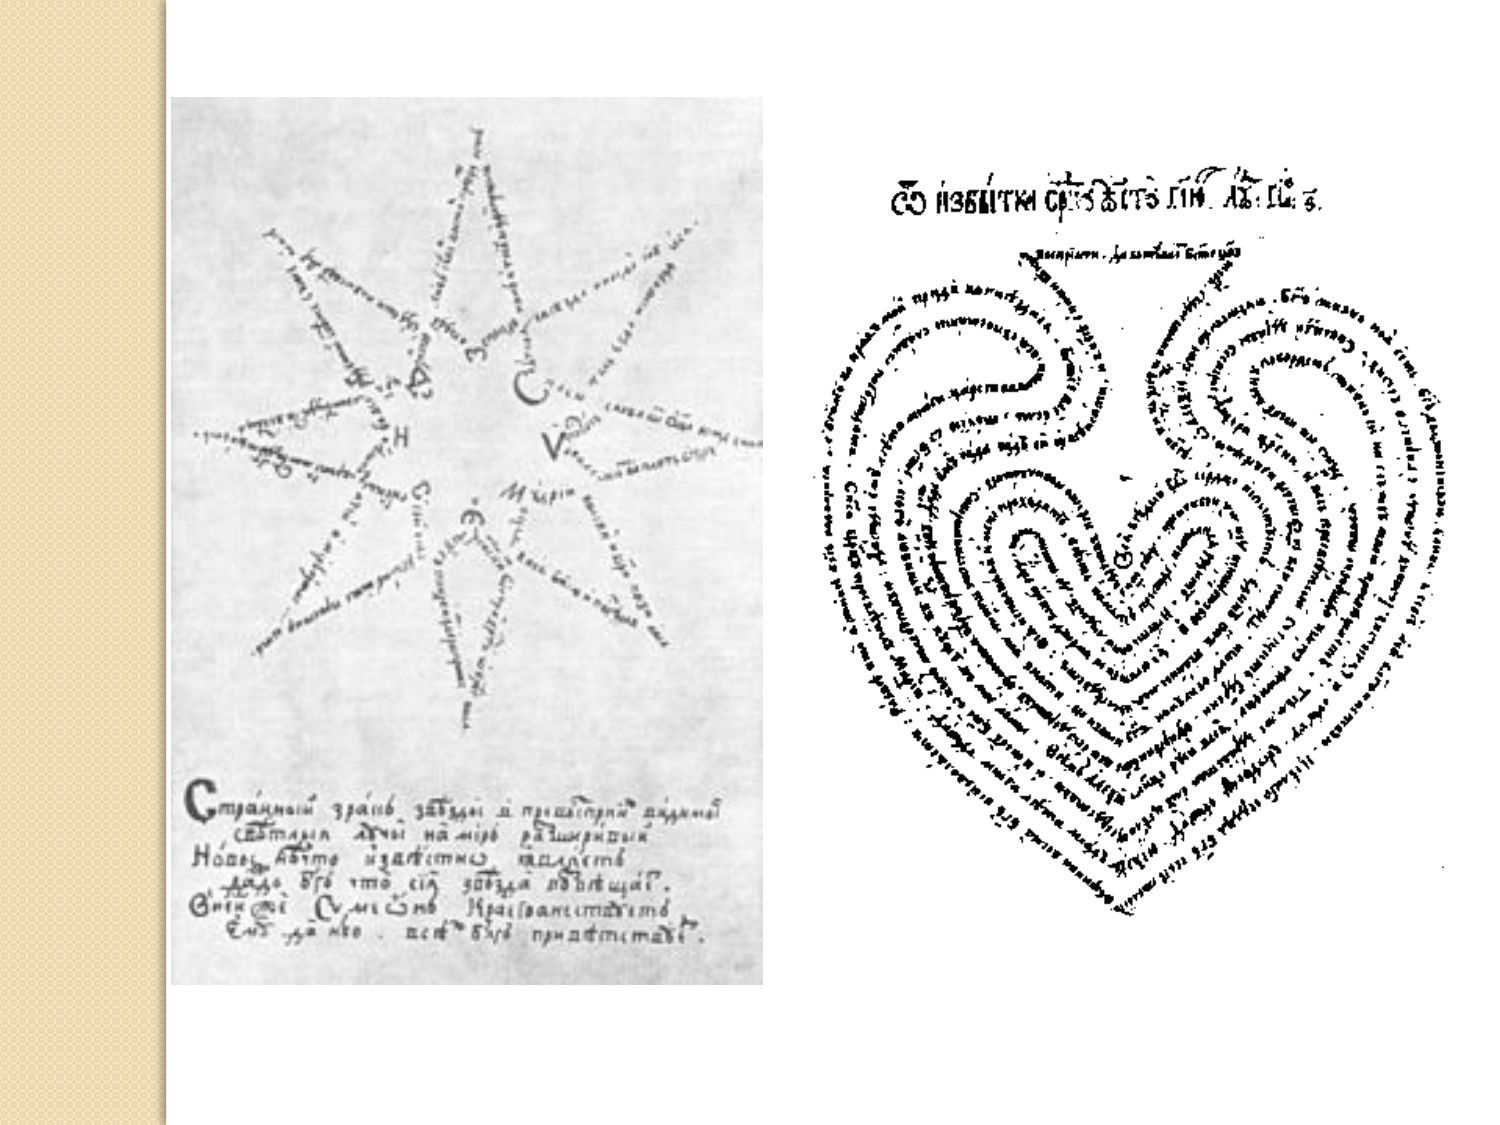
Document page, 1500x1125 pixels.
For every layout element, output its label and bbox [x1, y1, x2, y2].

picture [808, 148, 1455, 934]
picture [170, 97, 763, 985]
